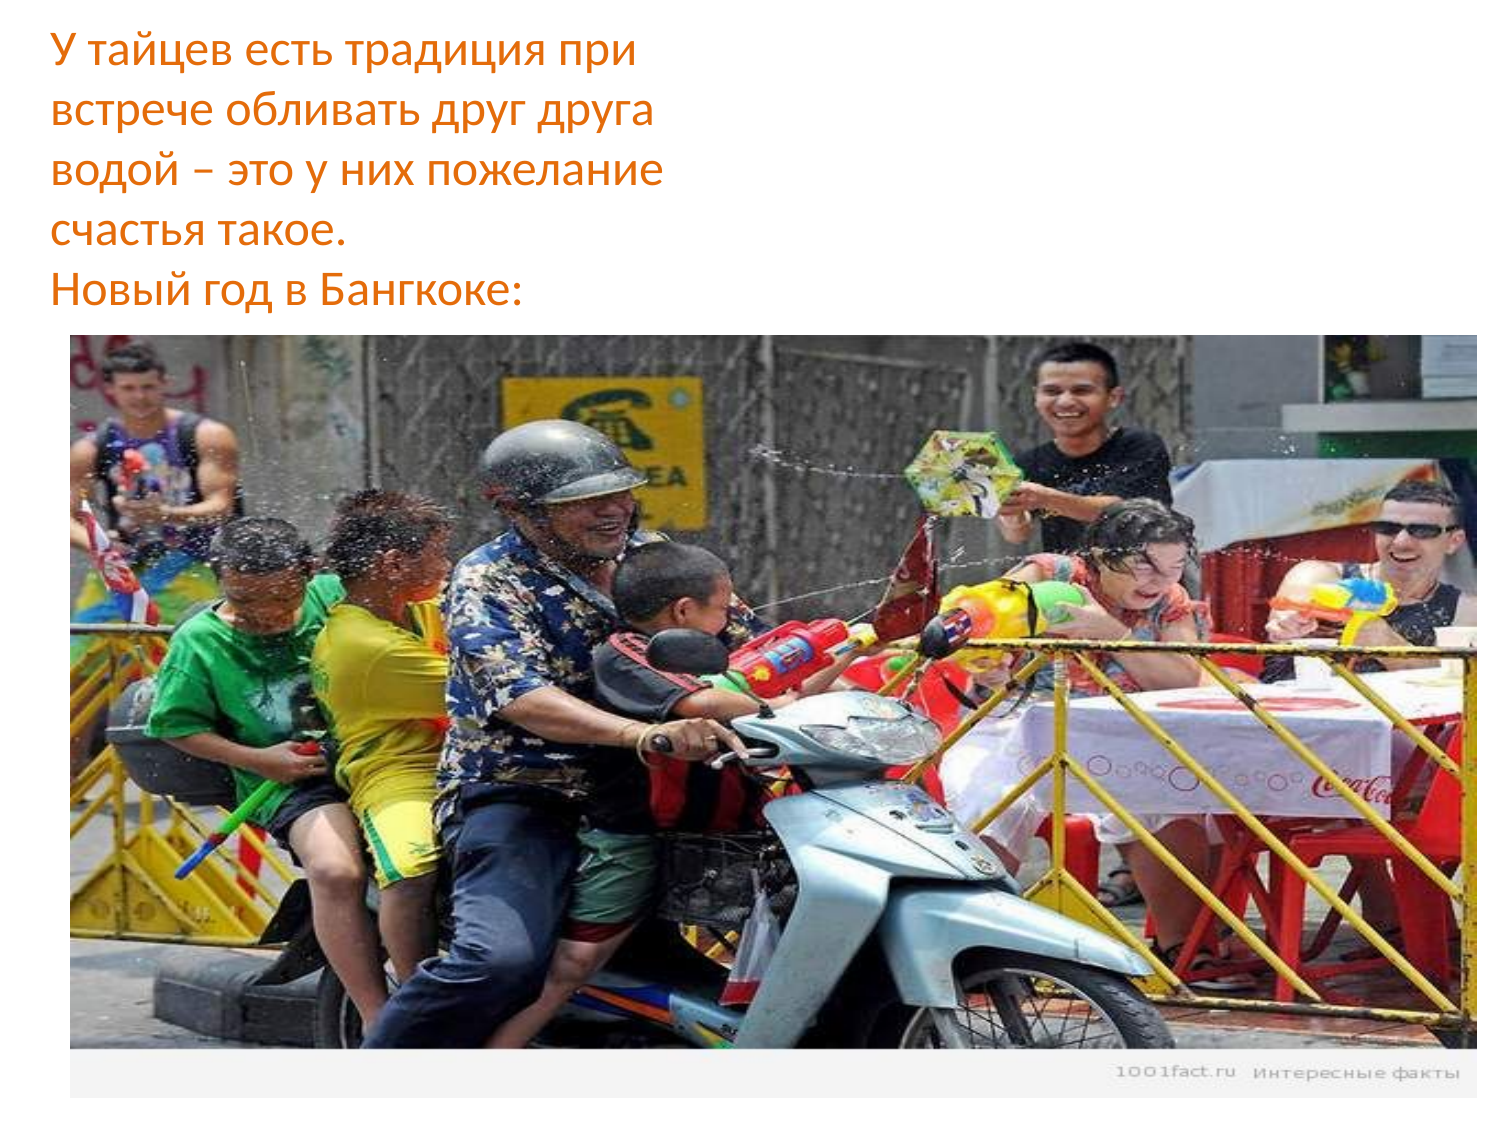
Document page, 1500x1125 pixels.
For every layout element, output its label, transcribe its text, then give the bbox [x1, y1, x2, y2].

title У тайцев есть традиция при встрече обливать друг друга водой – это у них пожелание счастья такое. Новый год в Бангкоке: [35, 93, 774, 283]
picture [70, 335, 1477, 1098]
